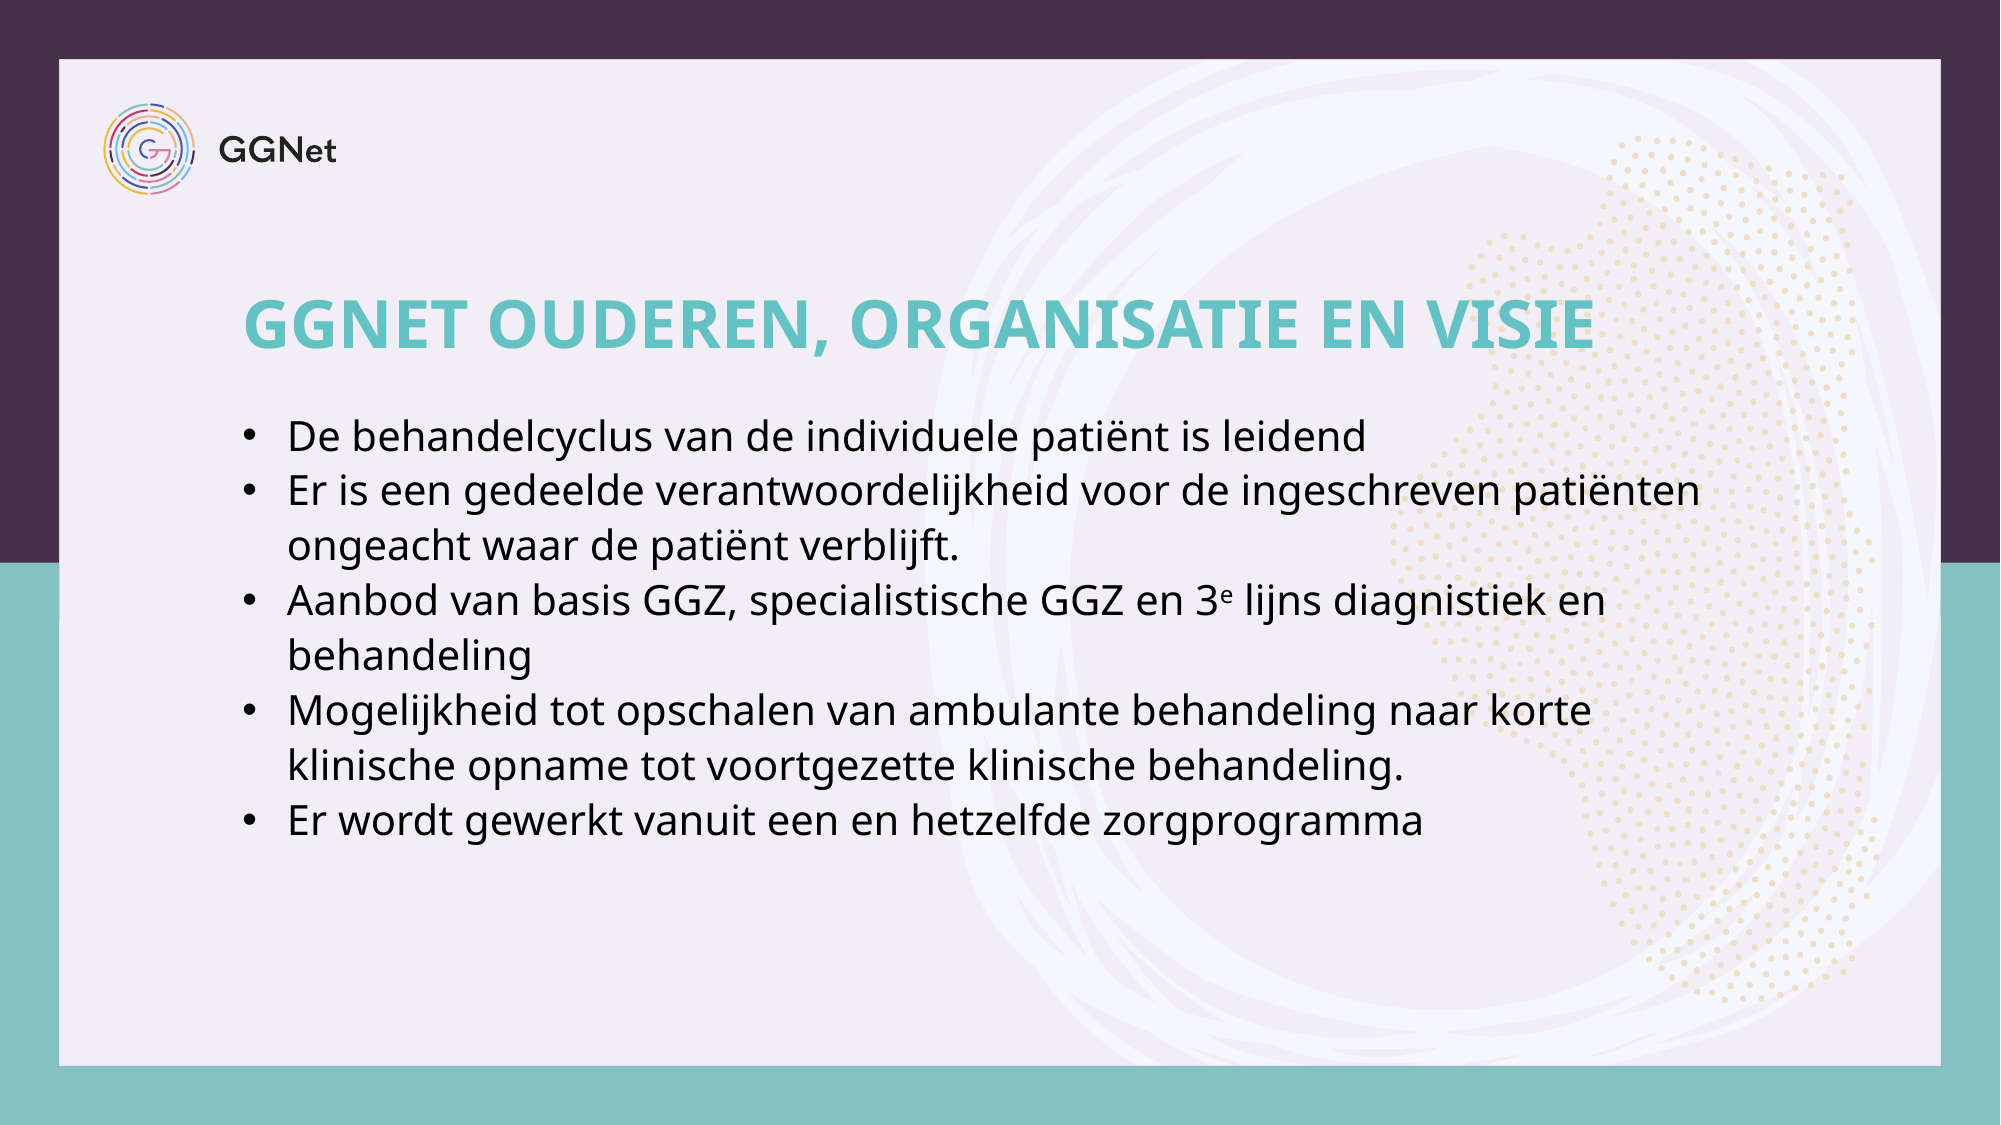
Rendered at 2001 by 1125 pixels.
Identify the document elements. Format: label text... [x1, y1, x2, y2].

title GGNEt ouderen, organisatie en visie [242, 256, 1719, 362]
list De behandelcyclus van de individuele patiënt is leidend Er is een gedeelde verantwoordelijkheid voor de ingeschreven patiënten ongeacht waar de patiënt verblijft. Aanbod van basis GGZ, specialistische GGZ en 3e lijns diagnistiek en behandeling Mogelijkheid tot opschalen van ambulante behandeling naar korte klinische opname tot voortgezette klinische behandeling. Er wordt gewerkt vanuit een en hetzelfde zorgprogramma [242, 404, 1719, 1001]
